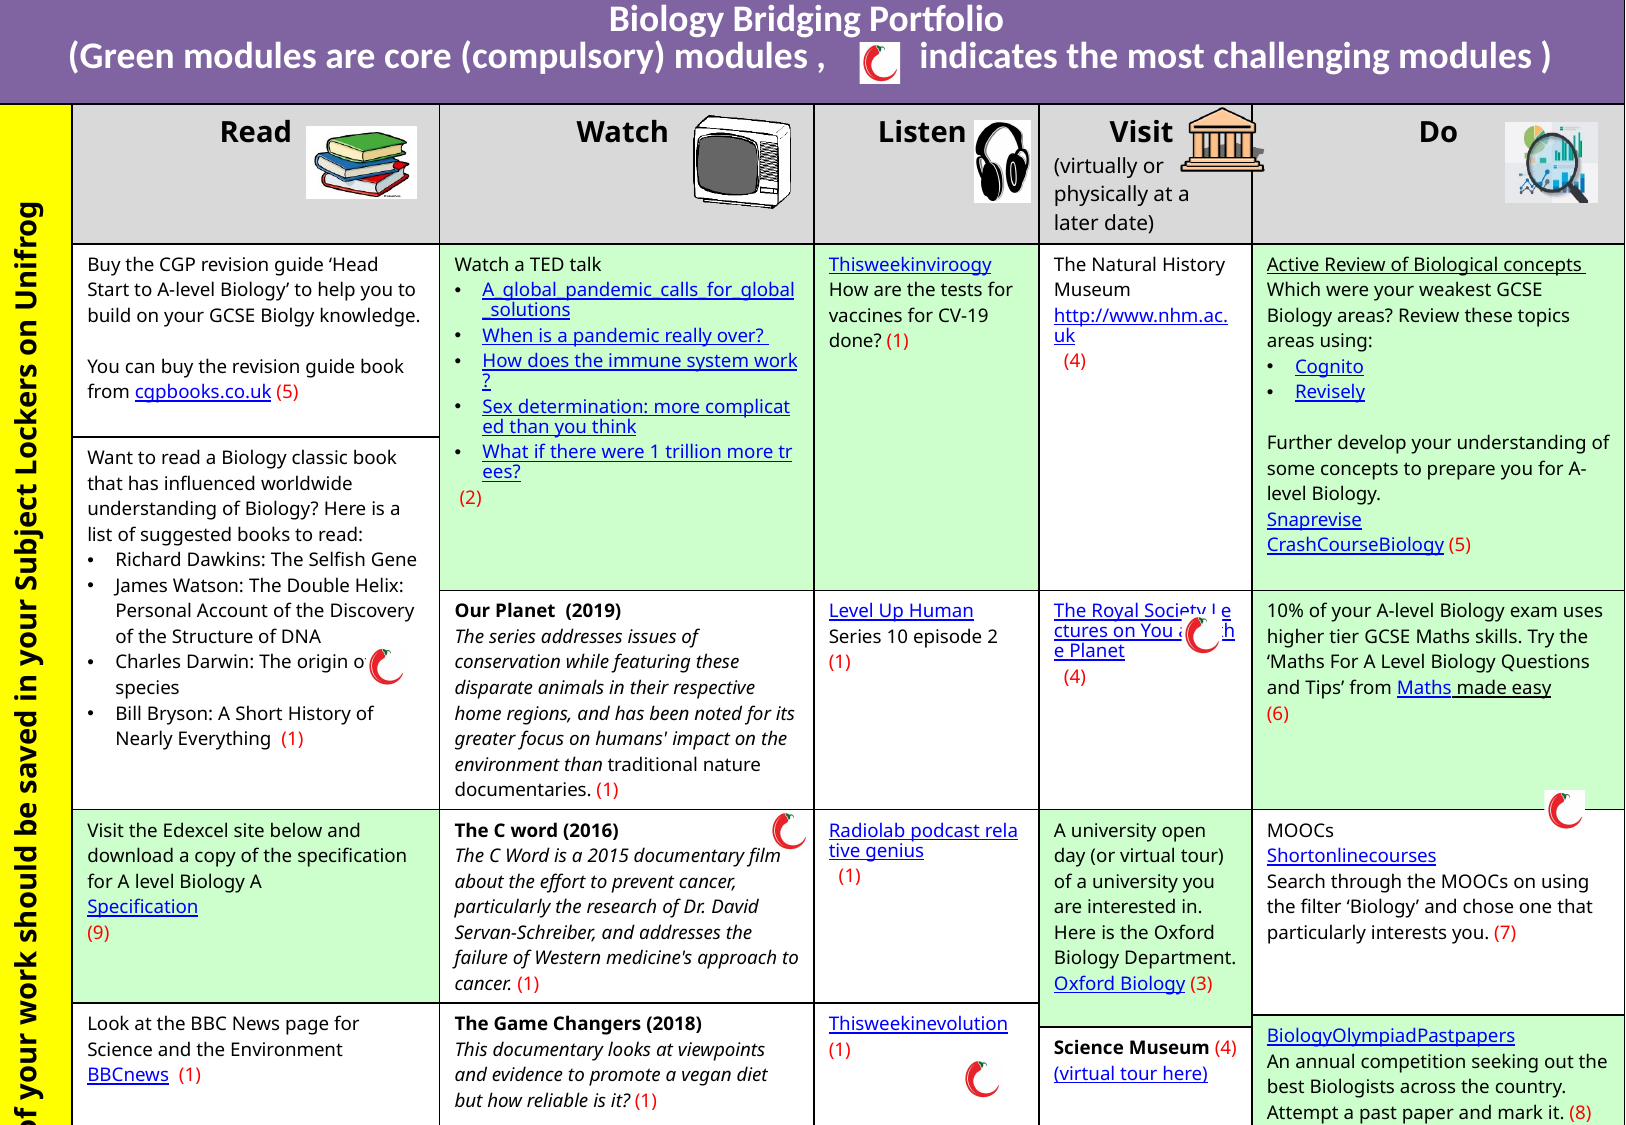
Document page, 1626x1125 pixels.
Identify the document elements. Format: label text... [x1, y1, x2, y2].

table_cell Do [1253, 105, 1624, 243]
picture [859, 42, 901, 84]
table_cell MOOCs Shortonlinecourses Search through the MOOCs on using the filter ‘Biology’ and chose one that particularly interests you. (7) [1253, 810, 1624, 1014]
picture [768, 810, 810, 852]
table_cell Visit (virtually or physically at a later date) [1040, 105, 1251, 243]
table_cell Visit the Edexcel site below and download a copy of the specification for A level Biology A Specification (9) [73, 810, 439, 1002]
table_cell Reviews of your work should be saved in your Subject Lockers on Unifrog [0, 105, 71, 1125]
picture [973, 119, 1031, 204]
table_cell Listen [815, 105, 1038, 243]
picture [1544, 790, 1586, 832]
picture [1178, 101, 1266, 185]
picture [961, 1058, 1003, 1100]
table_cell A university open day (or virtual tour) of a university you are interested in. Here is the Oxford Biology Department. Oxford Biology (3) [1040, 810, 1251, 1026]
table_cell The Game Changers (2018) This documentary looks at viewpoints and evidence to promote a vegan diet but how reliable is it? (1) [440, 1004, 813, 1125]
table_cell The C word (2016) The C Word is a 2015 documentary film about the effort to prevent cancer, particularly the research of Dr. David Servan-Schreiber, and addresses the failure of Western medicine's approach to cancer. (1) [440, 810, 813, 1002]
table_header Biology Bridging Portfolio (Green modules are core (compulsory) modules , indicates the most challenging modules ) [0, 0, 1624, 103]
table_cell Read [73, 105, 439, 243]
table_cell The Royal Society Lectures on You and the Planet (4) [1040, 591, 1251, 809]
table_cell Want to read a Biology classic book that has influenced worldwide understanding of Biology? Here is a list of suggested books to read: Richard Dawkins: The Selfish Gene James Watson: The Double Helix: Personal Account of the Discovery of the Structure of DNA Charles Darwin: The origin of species Bill Bryson: A Short History of Nearly Everything (1) [73, 438, 439, 809]
picture [693, 115, 791, 210]
table_cell 10% of your A-level Biology exam uses higher tier GCSE Maths skills. Try the ‘Maths For A Level Biology Questions and Tips’ from Maths made easy (6) [1253, 591, 1624, 809]
table_cell Thisweekinevolution (1) [815, 1004, 1038, 1125]
table_cell Thisweekinviroogy How are the tests for vaccines for CV-19 done? (1) [815, 245, 1038, 590]
picture [305, 125, 417, 199]
table_cell The Natural History Museum http://www.nhm.ac.uk (4) [1040, 245, 1251, 590]
table_cell Our Planet (2019) The series addresses issues of conservation while featuring these disparate animals in their respective home regions, and has been noted for its greater focus on humans' impact on the environment than traditional nature documentaries. (1) [440, 591, 813, 809]
table_cell Buy the CGP revision guide ‘Head Start to A-level Biology’ to help you to build on your GCSE Biolgy knowledge. You can buy the revision guide book from cgpbooks.co.uk (5) [73, 245, 439, 436]
table_cell Radiolab podcast relative genius (1) [815, 810, 1038, 1002]
table_cell Active Review of Biological concepts Which were your weakest GCSE Biology areas? Review these topics areas using: Cognito Revisely Further develop your understanding of some concepts to prepare you for A-level Biology. Snaprevise CrashCourseBiology (5) [1253, 245, 1624, 590]
picture [1504, 121, 1598, 204]
picture [365, 646, 407, 688]
table_cell Watch a TED talk A_global_pandemic_calls_for_global_solutions When is a pandemic really over? How does the immune system work? Sex determination: more complicated than you think What if there were 1 trillion more trees? (2) [440, 245, 813, 590]
table_cell Look at the BBC News page for Science and the Environment BBCnews (1) [73, 1004, 439, 1125]
table_cell BiologyOlympiadPastpapers An annual competition seeking out the best Biologists across the country. Attempt a past paper and mark it. (8) [1253, 1016, 1624, 1125]
table_cell Watch [440, 105, 813, 243]
table_cell Science Museum (4) (virtual tour here) [1040, 1028, 1251, 1125]
table_cell Level Up Human Series 10 episode 2 (1) [815, 591, 1038, 809]
picture [1181, 614, 1223, 656]
